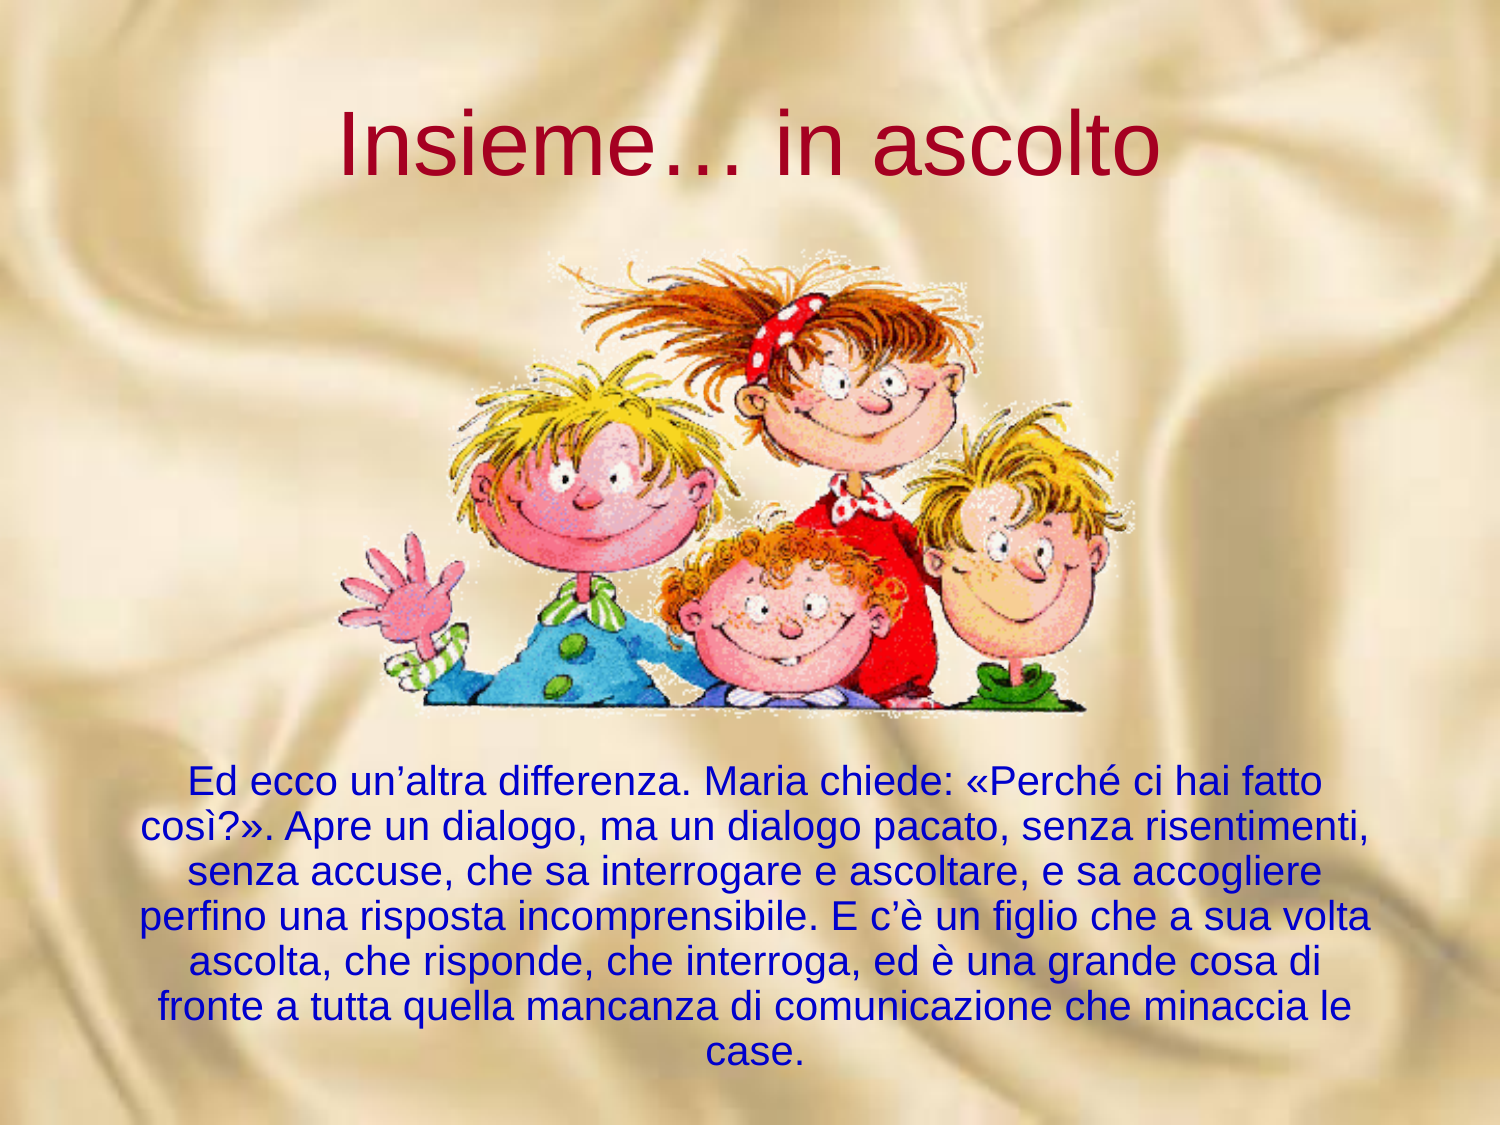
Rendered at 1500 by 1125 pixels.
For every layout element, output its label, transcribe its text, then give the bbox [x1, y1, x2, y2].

list Ed ecco un’altra differenza. Maria chiede: «Perché ci hai fatto così?». Apre un dialogo, ma un dialogo pacato, senza risentimenti, senza accuse, che sa interrogare e ascoltare, e sa accogliere perfino una risposta incomprensibile. E c’è un figlio che a sua volta ascolta, che risponde, che interroga, ed è una grande cosa di fronte a tutta quella mancanza di comunicazione che minaccia le case. [64, 751, 1390, 1083]
title Insieme… in ascolto [74, 44, 1426, 233]
picture [0, 0, 1500, 1125]
